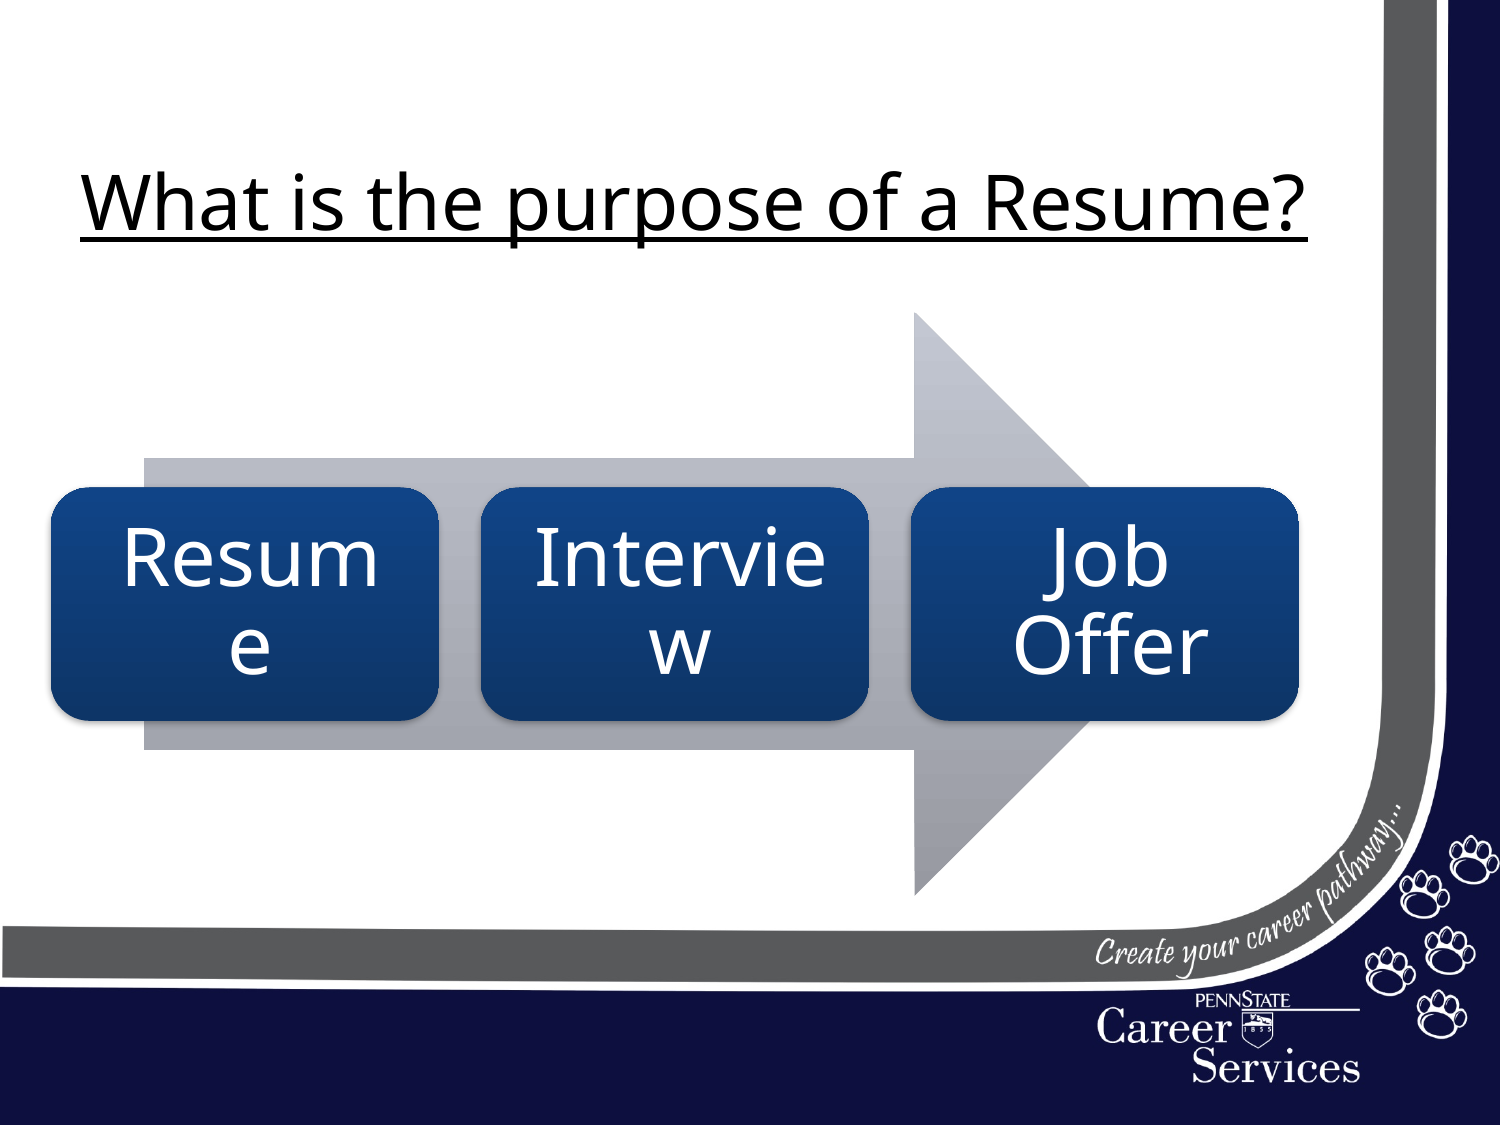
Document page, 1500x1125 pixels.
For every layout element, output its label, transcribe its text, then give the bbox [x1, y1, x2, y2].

title What is the purpose of a Resume? [24, 75, 1363, 325]
picture [0, 0, 1500, 1125]
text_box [49, 312, 1301, 897]
